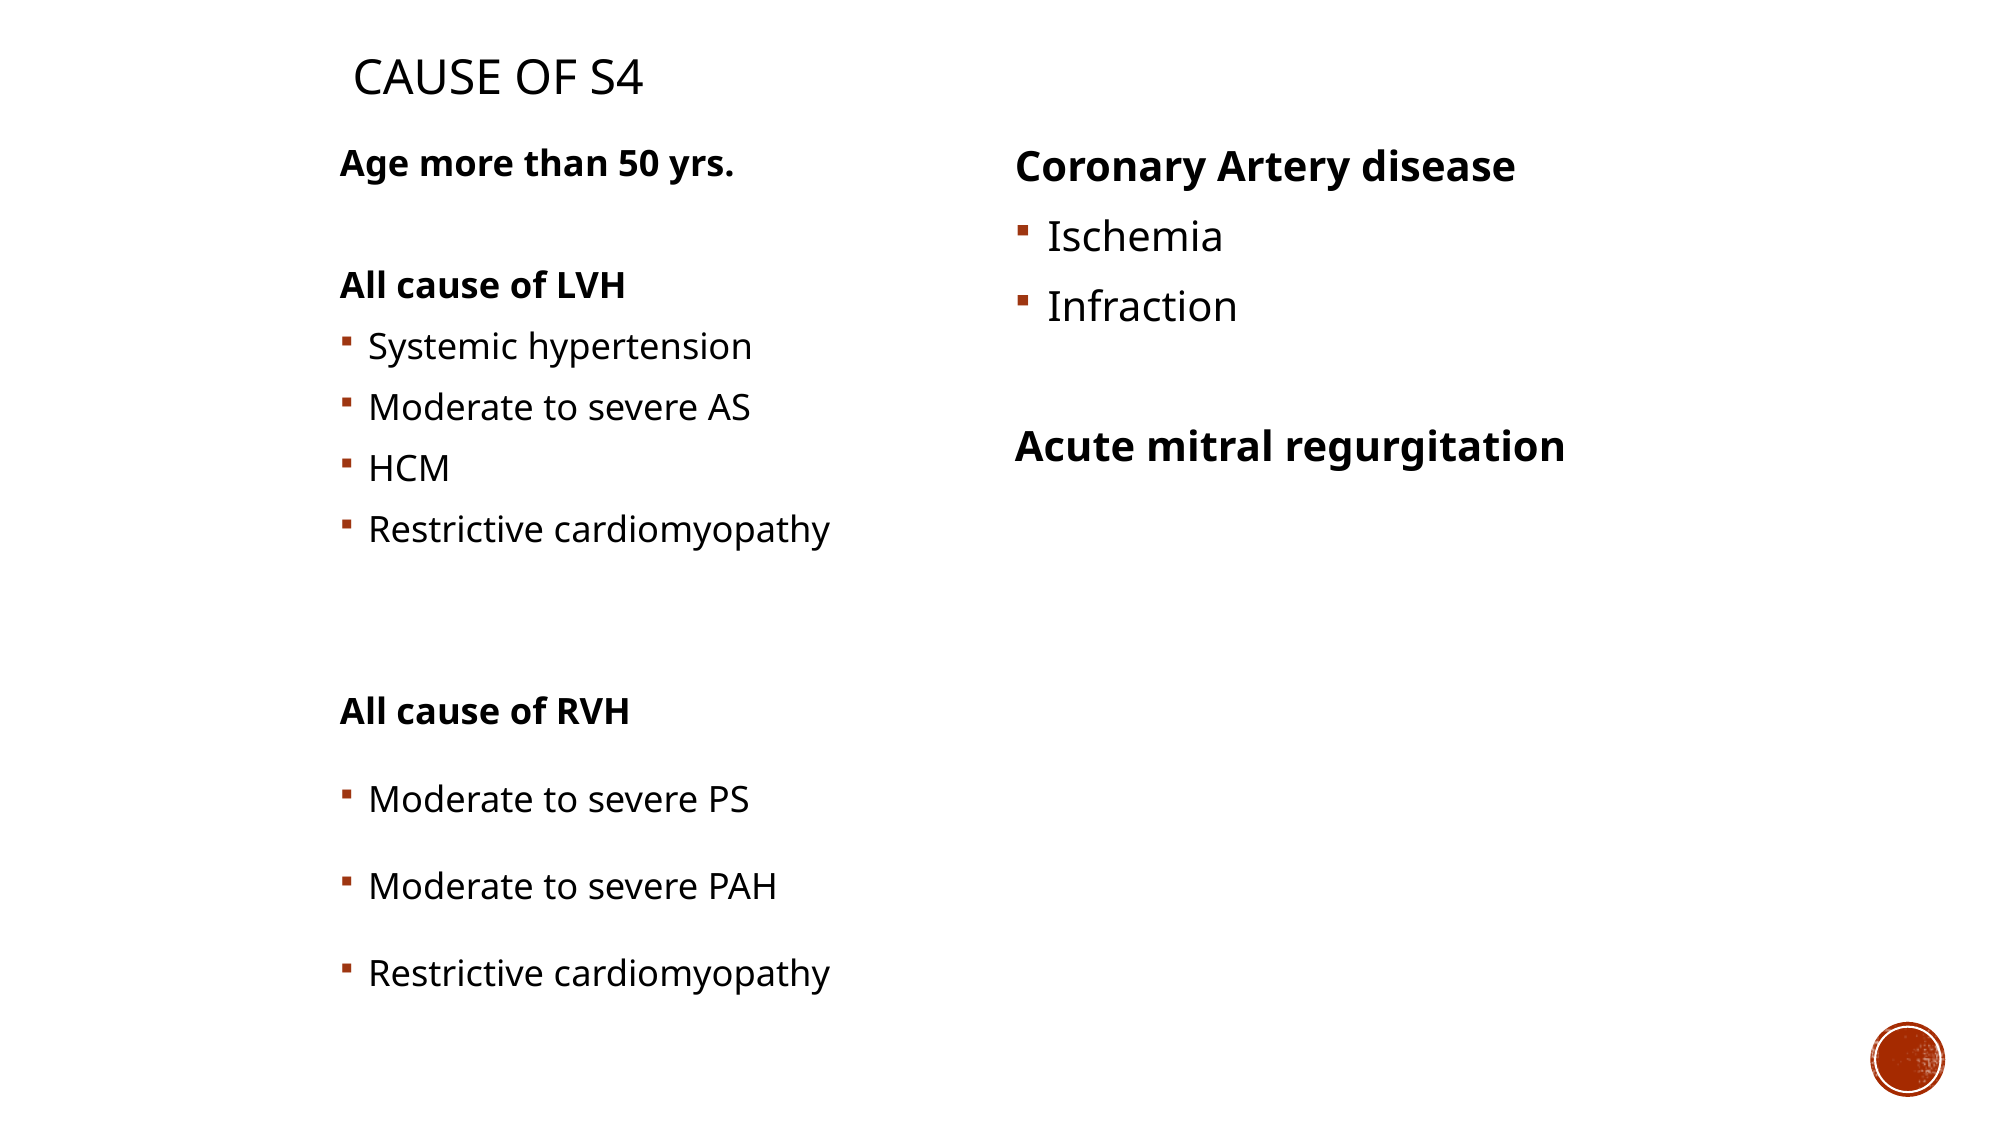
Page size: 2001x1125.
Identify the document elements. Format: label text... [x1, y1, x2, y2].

list Age more than 50 yrs. All cause of LVH Systemic hypertension Moderate to severe AS HCM Restrictive cardiomyopathy All cause of RVH Moderate to severe PS Moderate to severe PAH Restrictive cardiomyopathy [324, 137, 988, 1005]
list Coronary Artery disease Ischemia Infraction Acute mitral regurgitation [999, 137, 1675, 1005]
title Cause of S4 [337, 45, 1675, 113]
